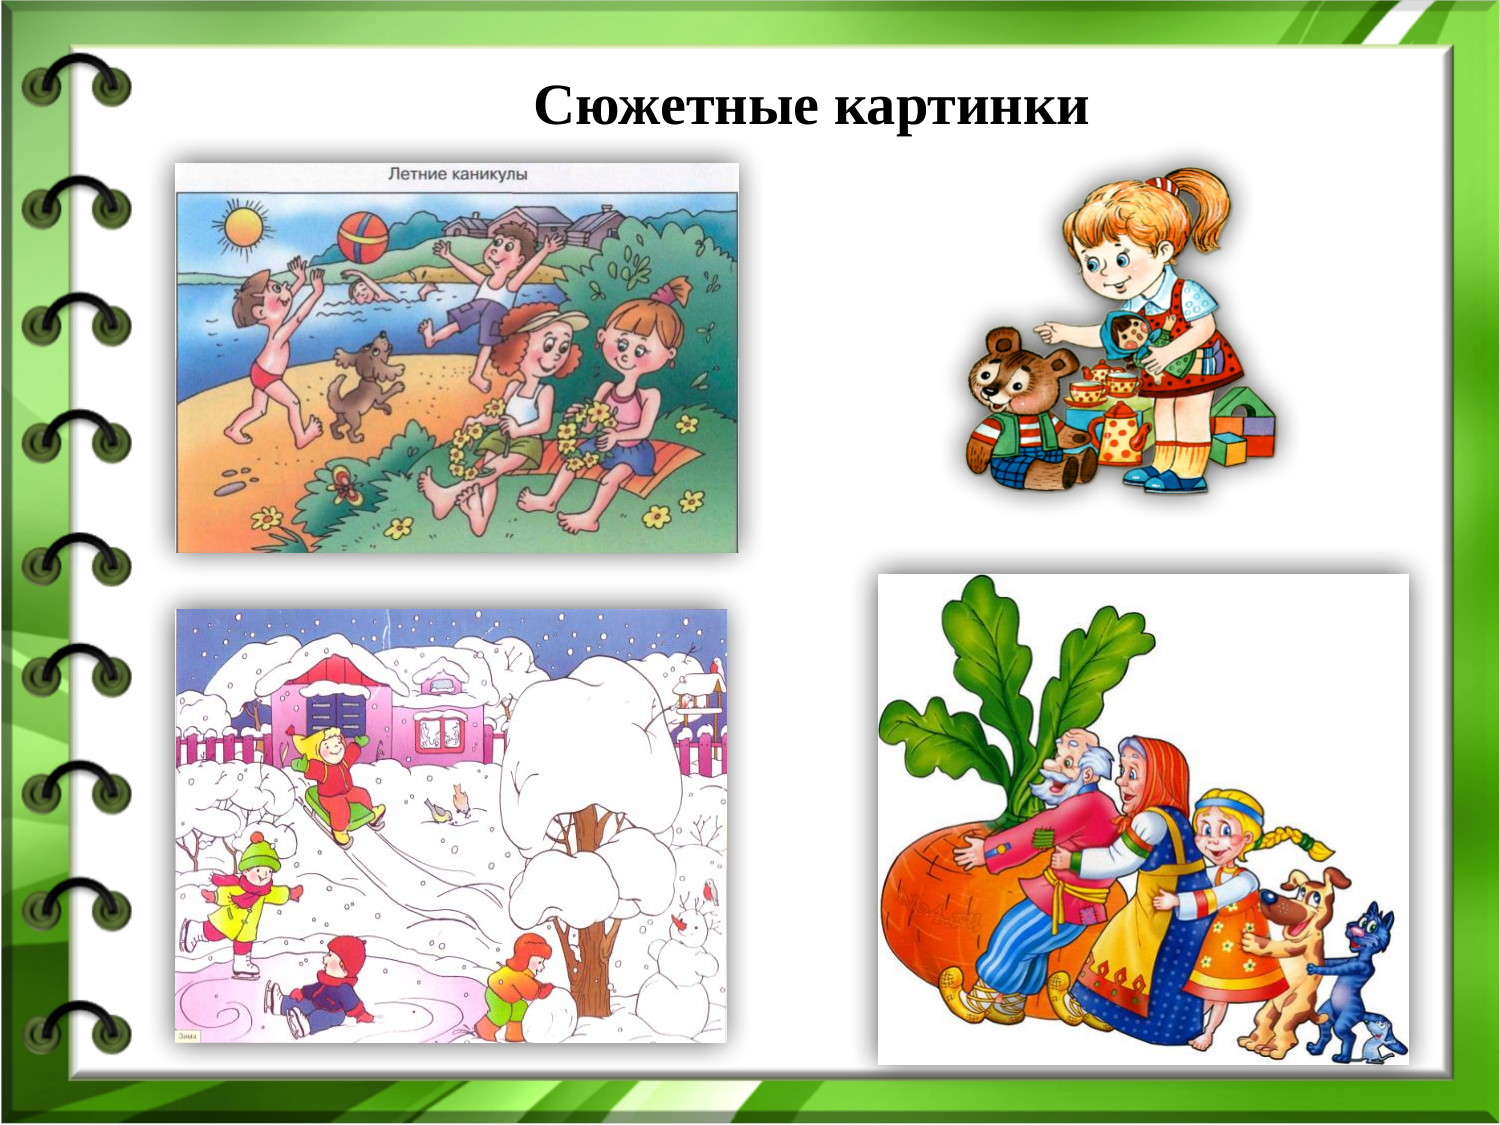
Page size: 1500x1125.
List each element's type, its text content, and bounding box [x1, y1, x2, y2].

picture [0, 0, 1500, 1125]
text_box Сюжетные картинки [519, 58, 1106, 144]
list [175, 163, 739, 553]
